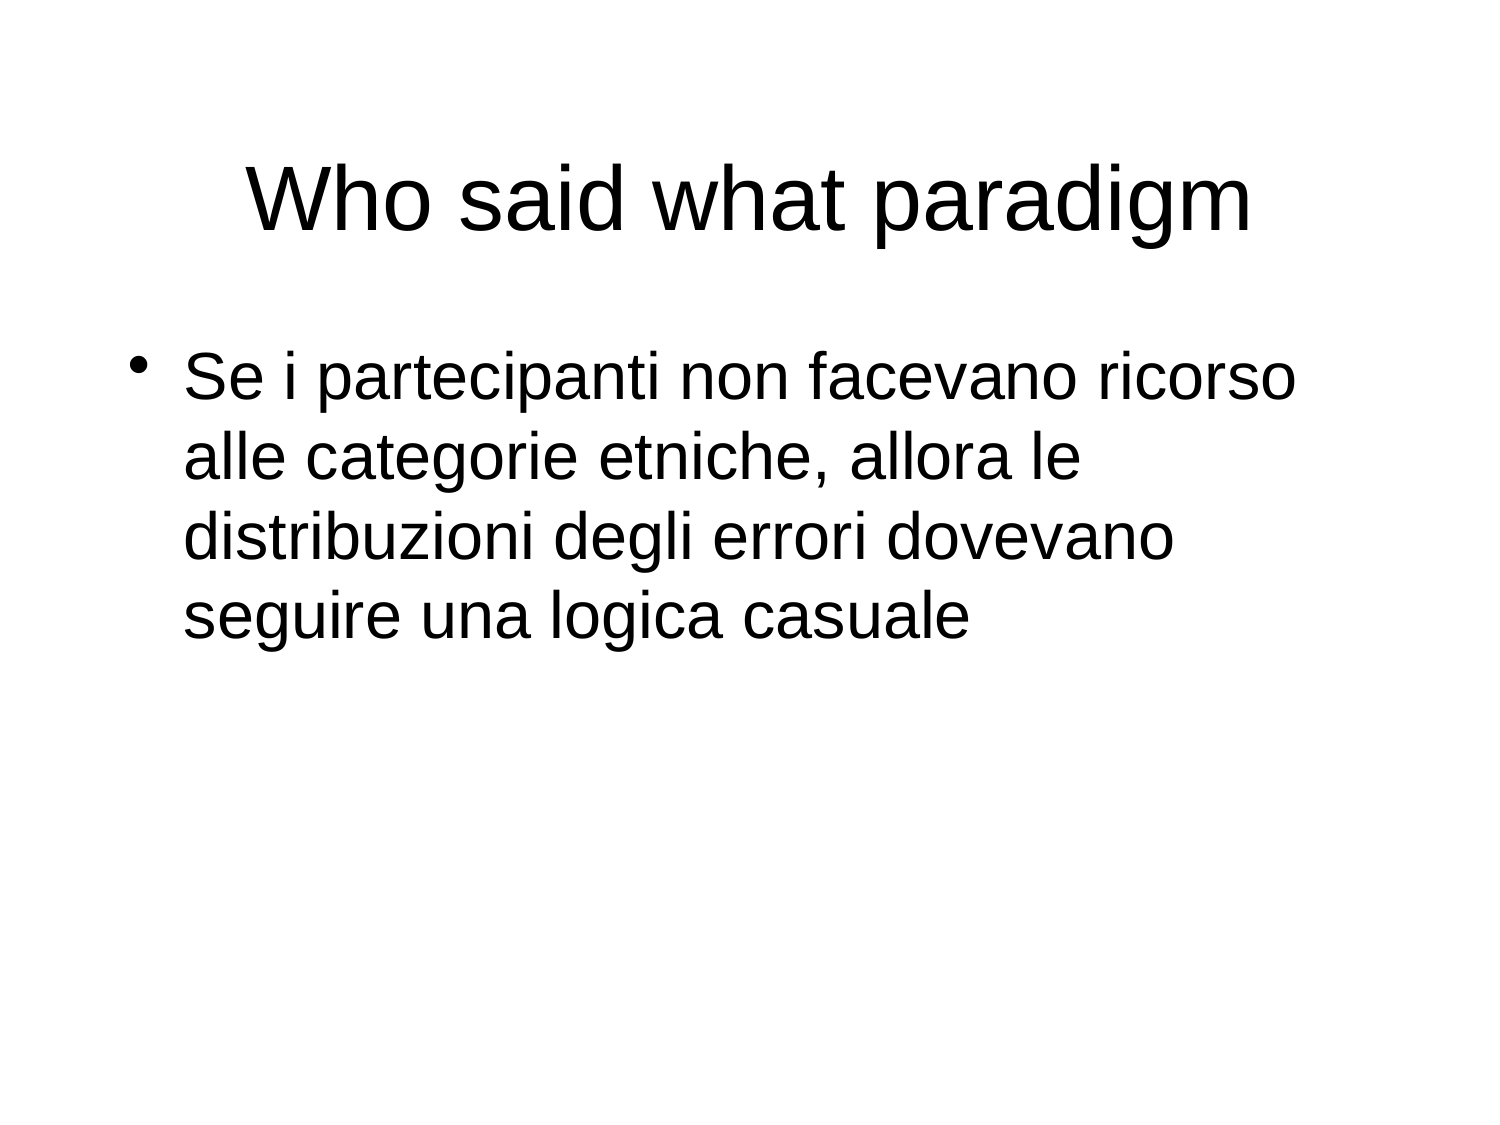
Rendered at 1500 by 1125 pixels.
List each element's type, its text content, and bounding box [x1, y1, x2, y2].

title Who said what paradigm [112, 99, 1388, 288]
list Se i partecipanti non facevano ricorso alle categorie etniche, allora le distribuzioni degli errori dovevano seguire una logica casuale [112, 324, 1388, 1001]
